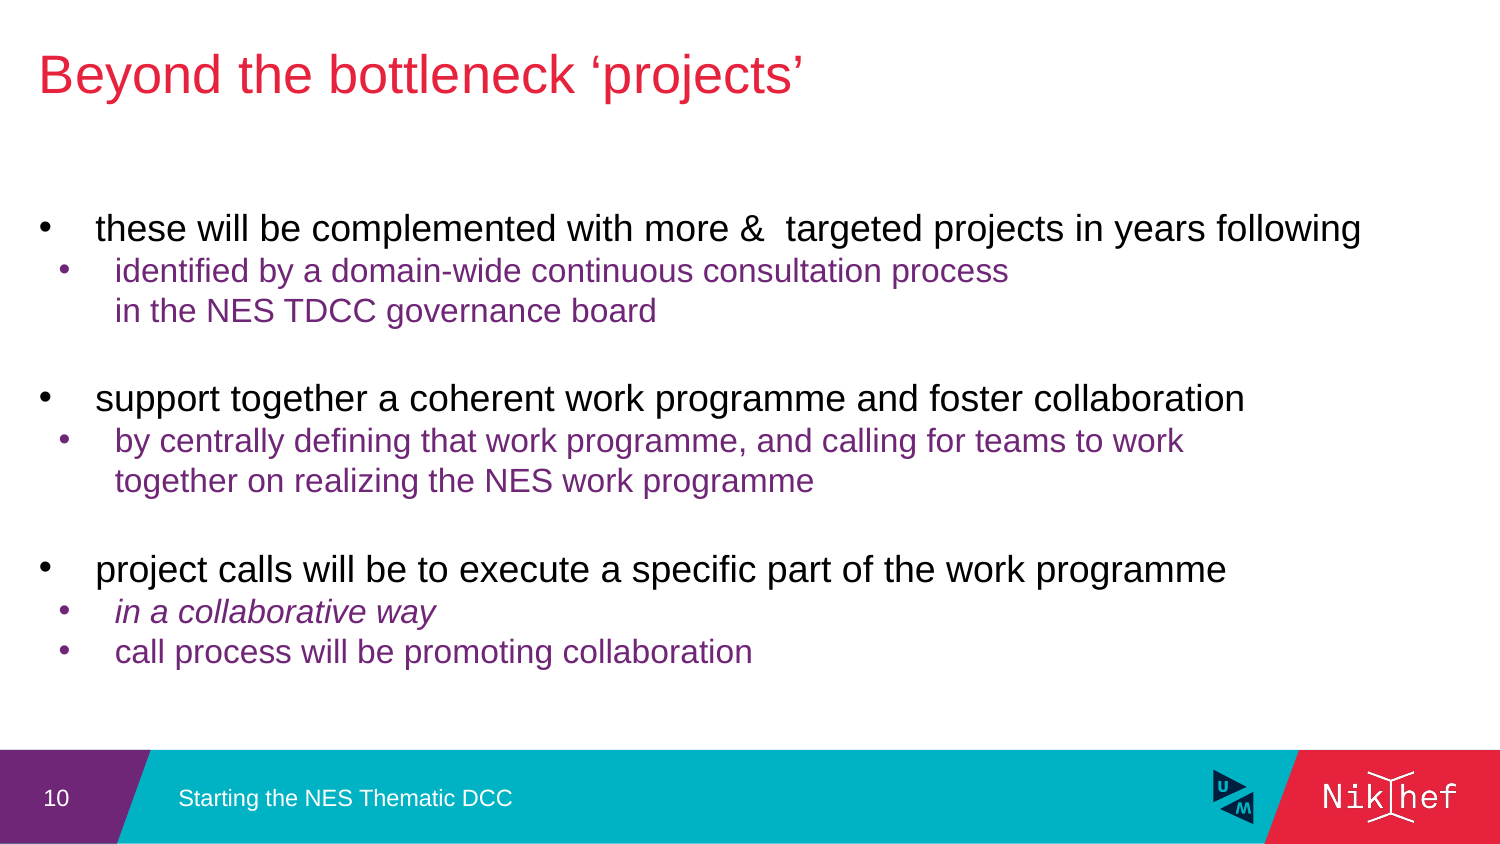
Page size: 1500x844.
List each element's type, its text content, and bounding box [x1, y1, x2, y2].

list Beyond the bottleneck ‘projects’ [38, 38, 1462, 106]
footer Starting the NES Thematic DCC [163, 755, 1244, 838]
list these will be complemented with more & targeted projects in years following identified by a domain-wide continuous consultation process in the NES TDCC governance board support together a coherent work programme and foster collaboration by centrally defining that work programme, and calling for teams to work together on realizing the NES work programme project calls will be to execute a specific part of the work programme in a collaborative way call process will be promoting collaboration [38, 158, 1462, 713]
slide_number 10 [42, 782, 73, 812]
picture [1324, 771, 1456, 823]
